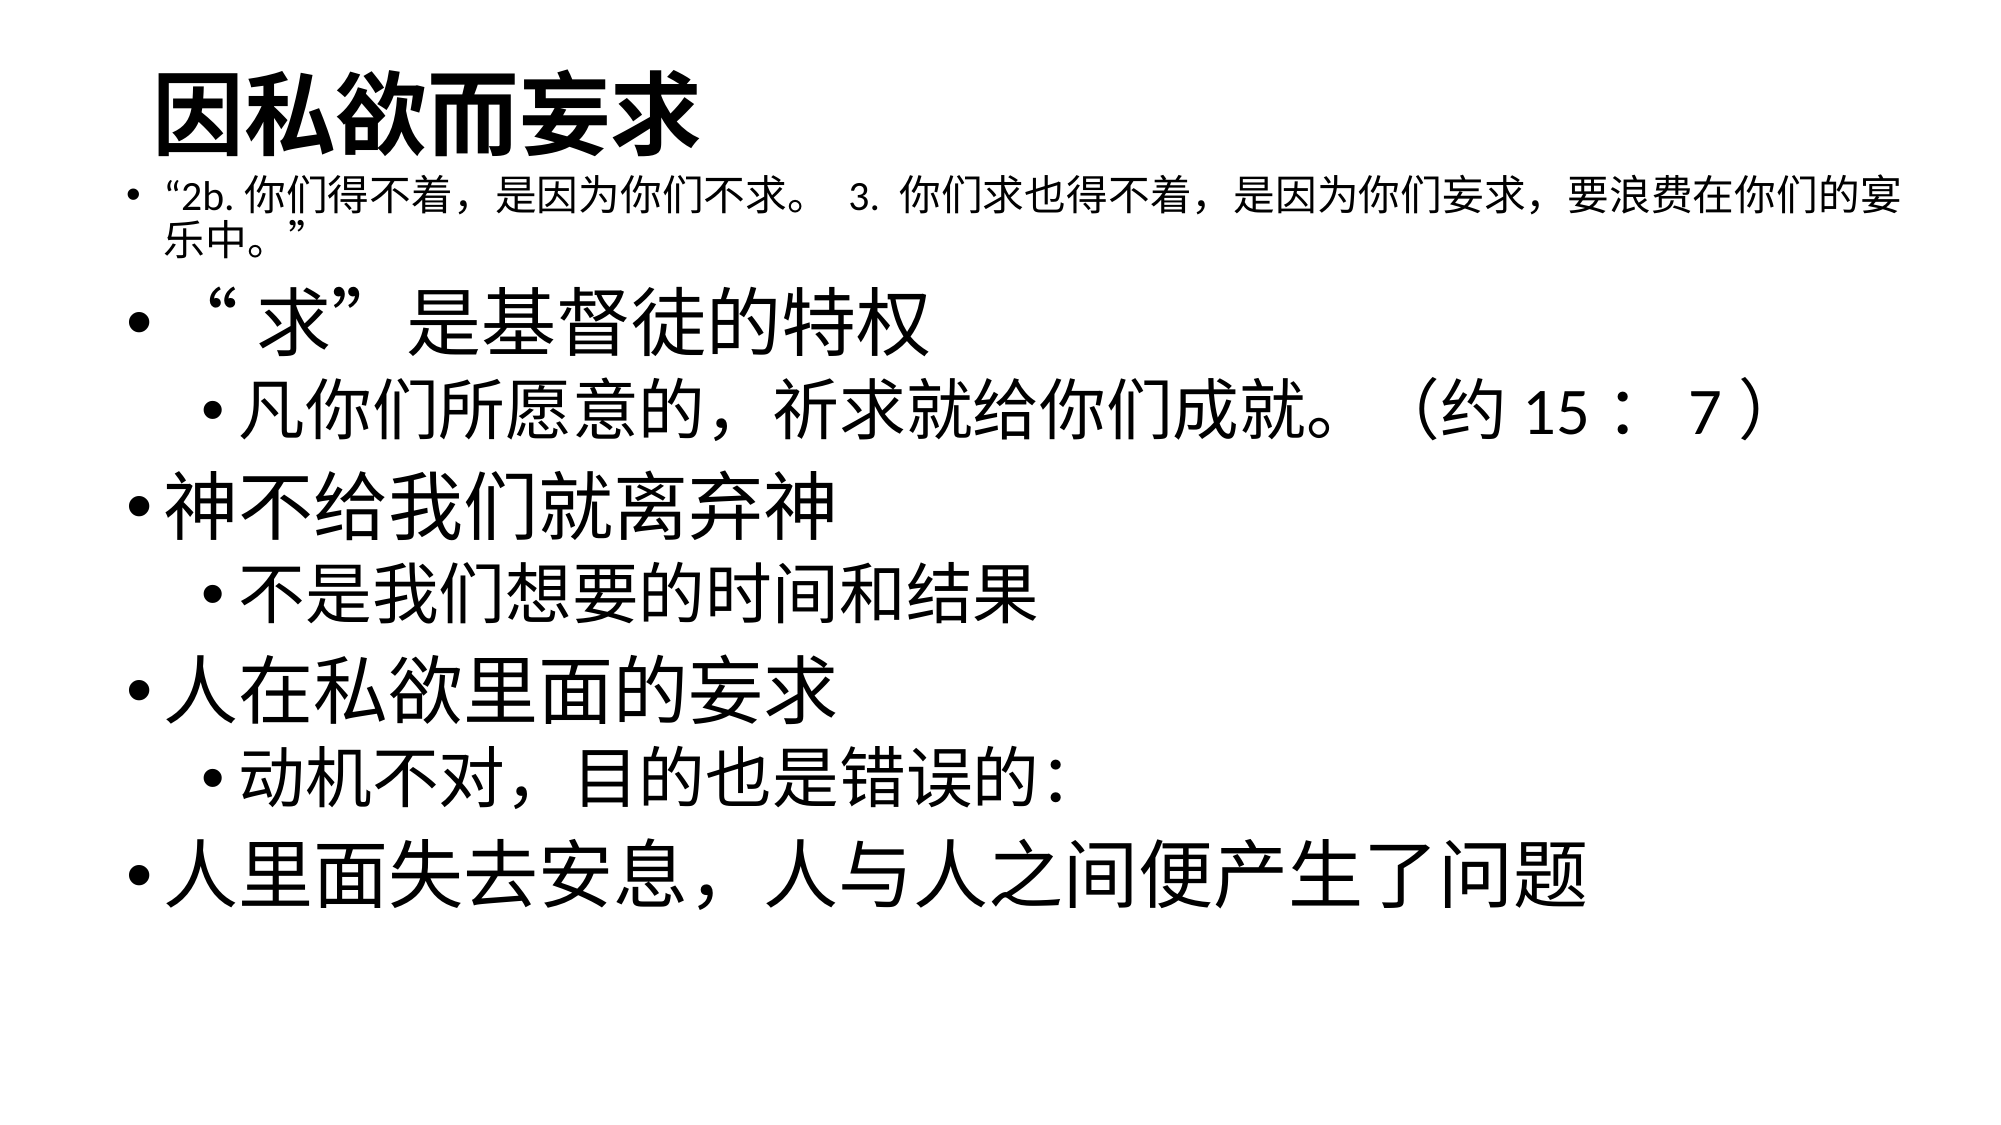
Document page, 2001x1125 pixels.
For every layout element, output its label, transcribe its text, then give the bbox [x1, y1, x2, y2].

title 因私欲而妄求 [137, 59, 1863, 167]
list “2b.你们得不着，是因为你们不求。 3. 你们求也得不着，是因为你们妄求，要浪费在你们的宴乐中。” “求”是基督徒的特权 凡你们所愿意的，祈求就给你们成就。（约15：7） 神不给我们就离弃神 不是我们想要的时间和结果 人在私欲里面的妄求 动机不对，目的也是错误的： 人里面失去安息，人与人之间便产生了问题 [110, 167, 1938, 1074]
